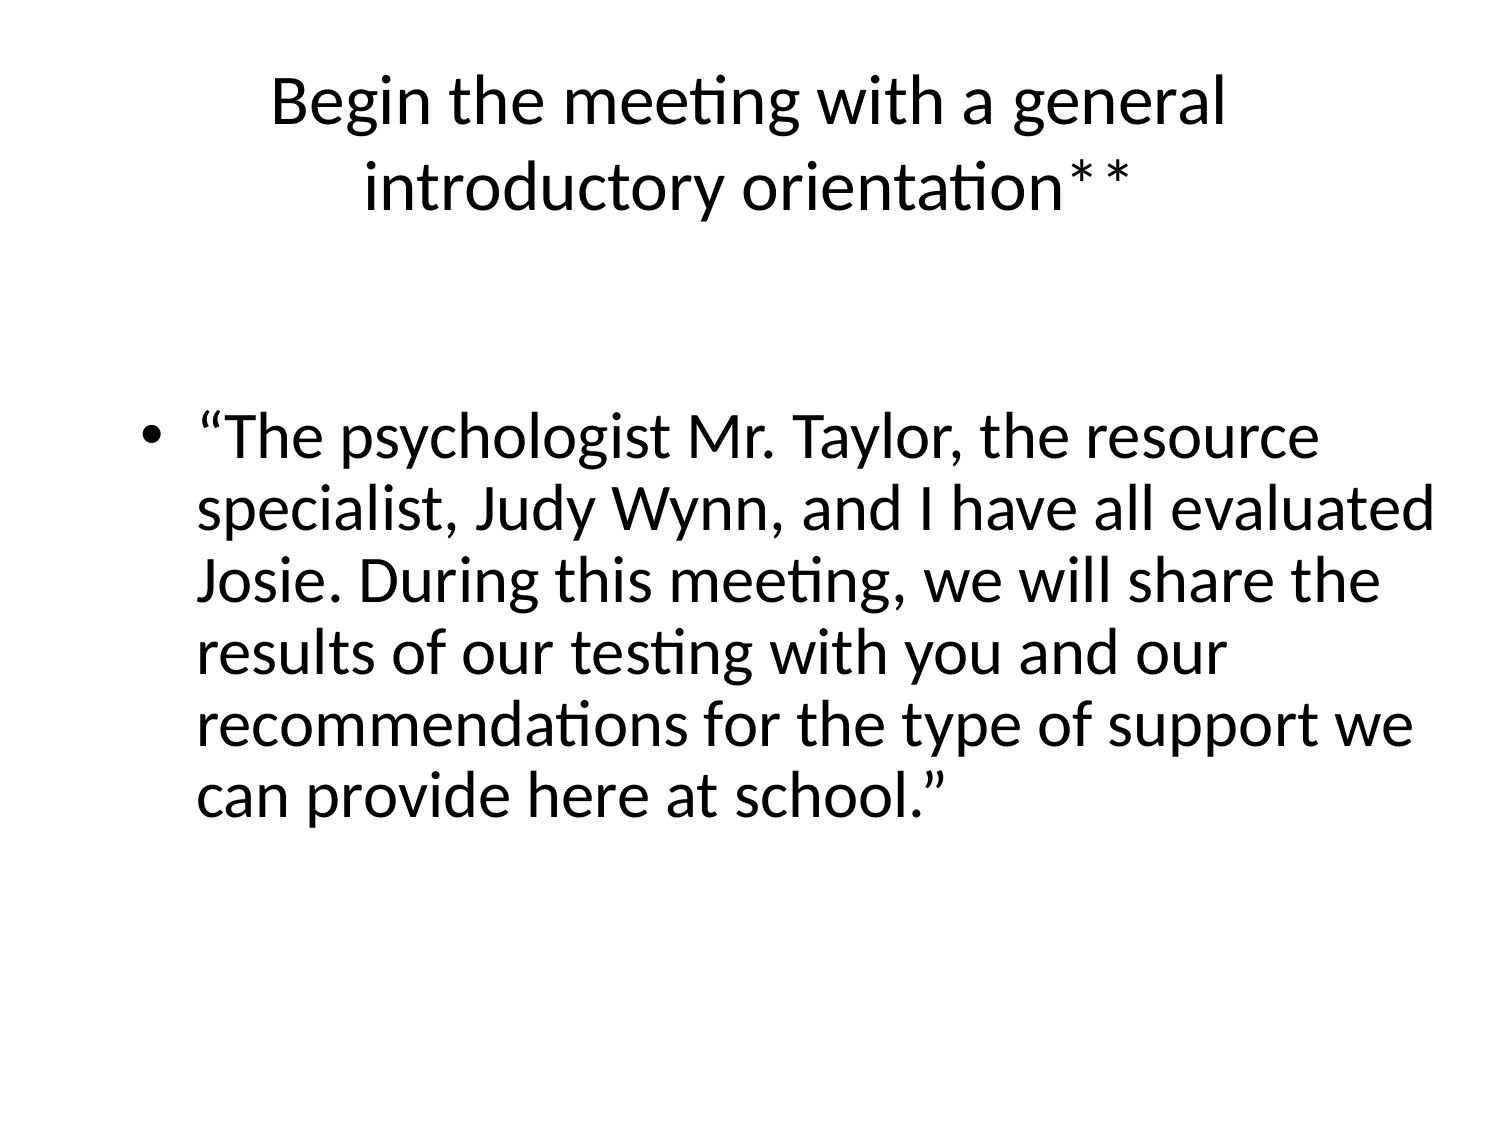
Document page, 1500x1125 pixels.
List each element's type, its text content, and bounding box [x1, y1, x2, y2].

list “The psychologist Mr. Taylor, the resource specialist, Judy Wynn, and I have all evaluated Josie. During this meeting, we will share the results of our testing with you and our recommendations for the type of support we can provide here at school.” [125, 299, 1488, 1075]
title Begin the meeting with a general introductory orientation** [75, 45, 1425, 233]
